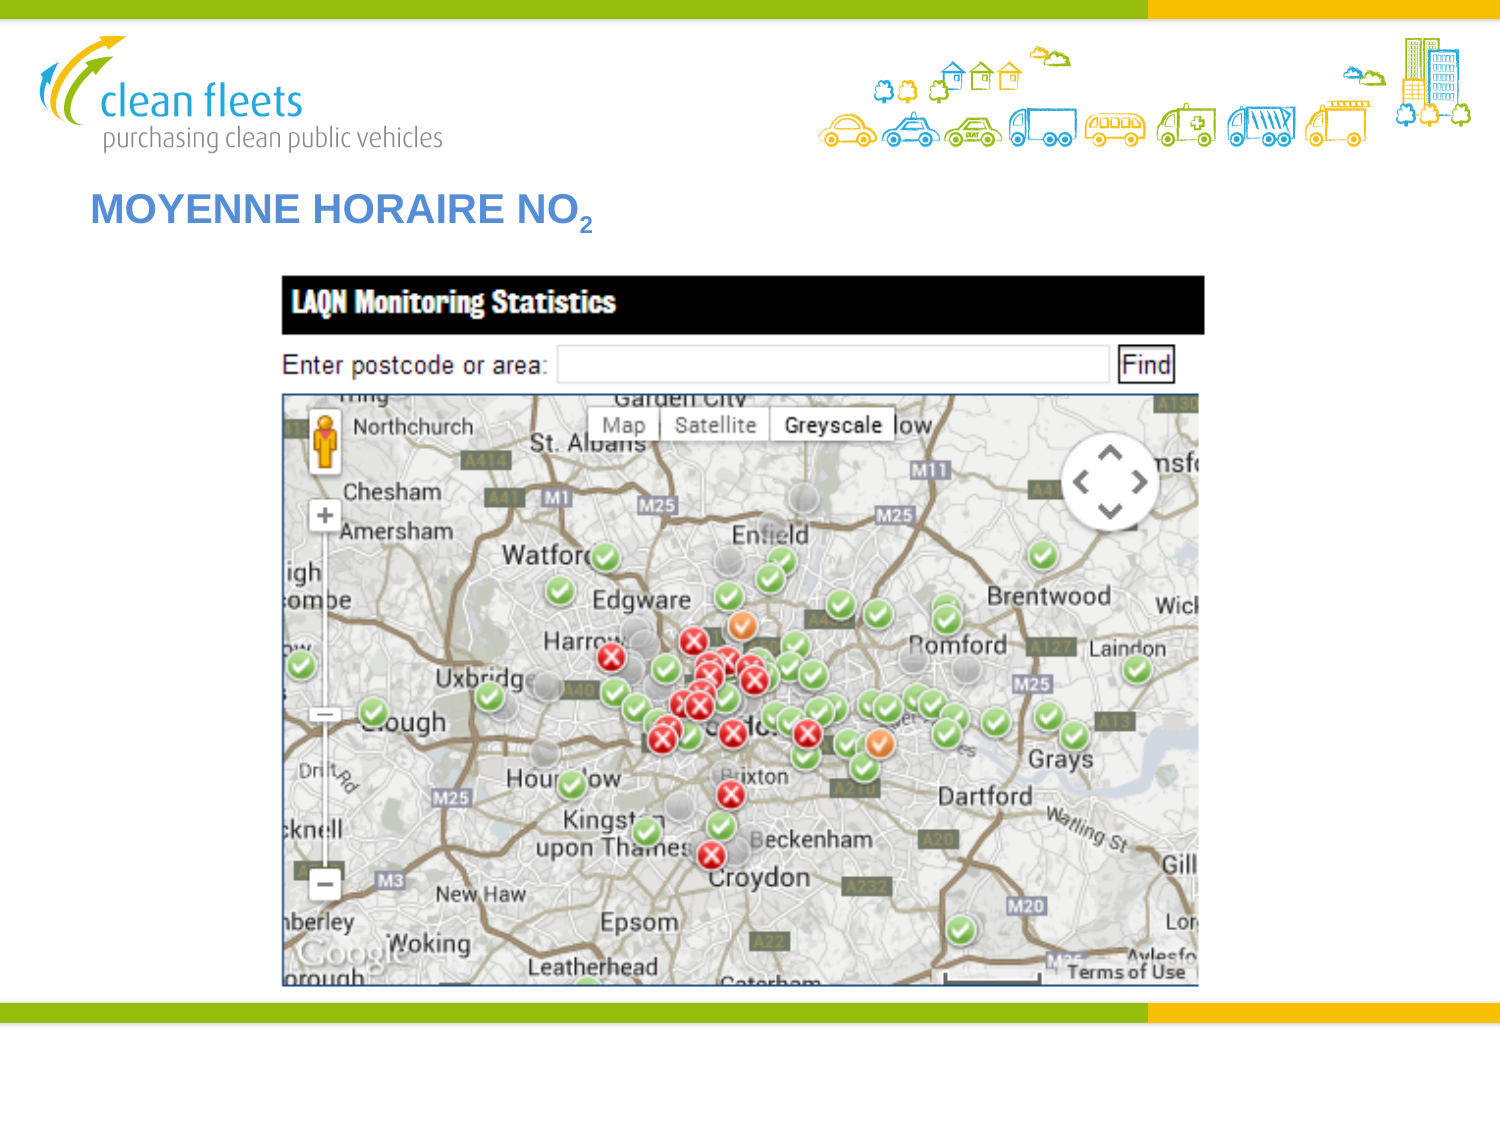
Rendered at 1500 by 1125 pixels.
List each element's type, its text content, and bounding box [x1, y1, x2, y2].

title MOYENNE HORAIRE NO2 [74, 173, 1404, 281]
picture [0, 0, 1500, 1125]
